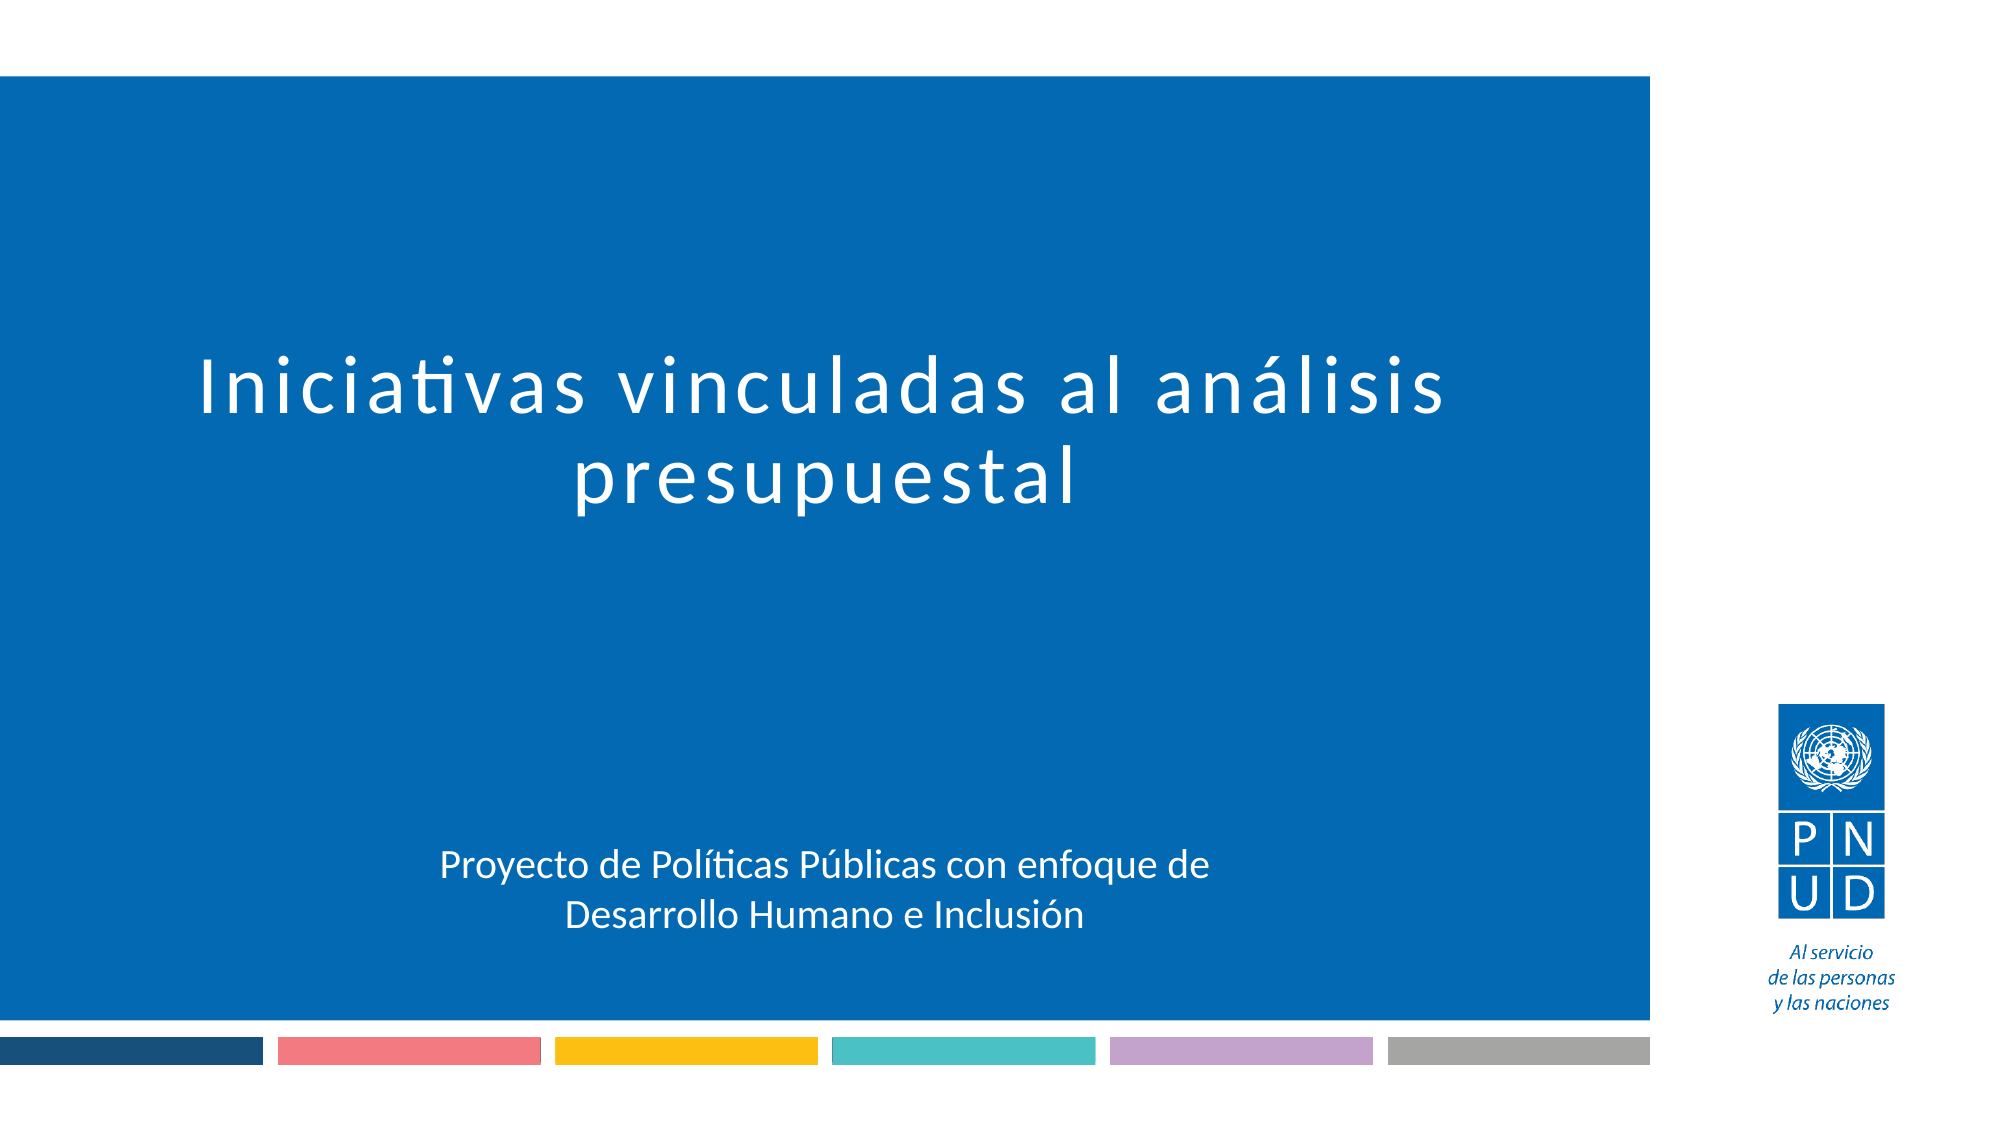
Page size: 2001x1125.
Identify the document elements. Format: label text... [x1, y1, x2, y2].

text_box Proyecto de Políticas Públicas con enfoque de Desarrollo Humano e Inclusión [349, 829, 1301, 945]
picture [0, 1037, 1650, 1065]
picture [1765, 704, 1900, 1021]
title Iniciativas vinculadas al análisis presupuestal [75, 137, 1575, 530]
